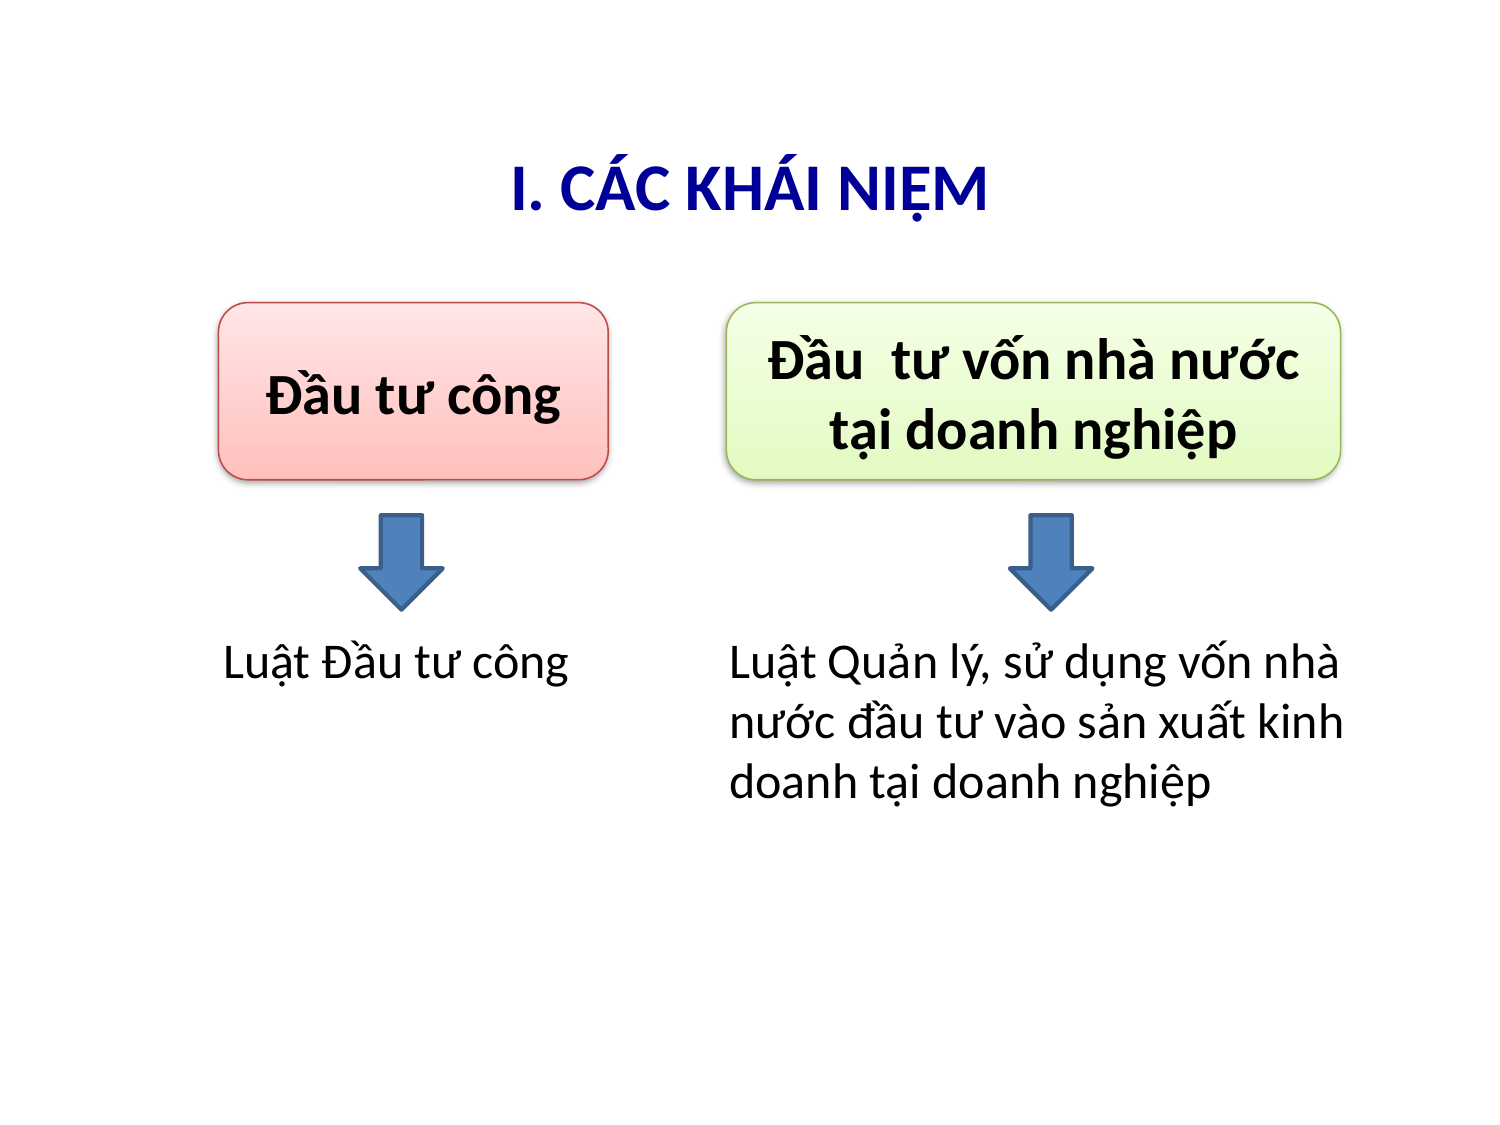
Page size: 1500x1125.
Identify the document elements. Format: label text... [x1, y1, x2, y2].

text_box [358, 513, 445, 612]
text_box Luật Quản lý, sử dụng vốn nhà nước đầu tư vào sản xuất kinh doanh tại doanh nghiệp [714, 621, 1388, 817]
text_box Đầu tư vốn nhà nước tại doanh nghiệp [725, 301, 1342, 481]
text_box [1007, 513, 1095, 612]
text_box Luật Đầu tư công [208, 621, 585, 697]
text_box Đầu tư công [217, 301, 610, 481]
title I. CÁC KHÁI NIỆM [53, 90, 1447, 278]
